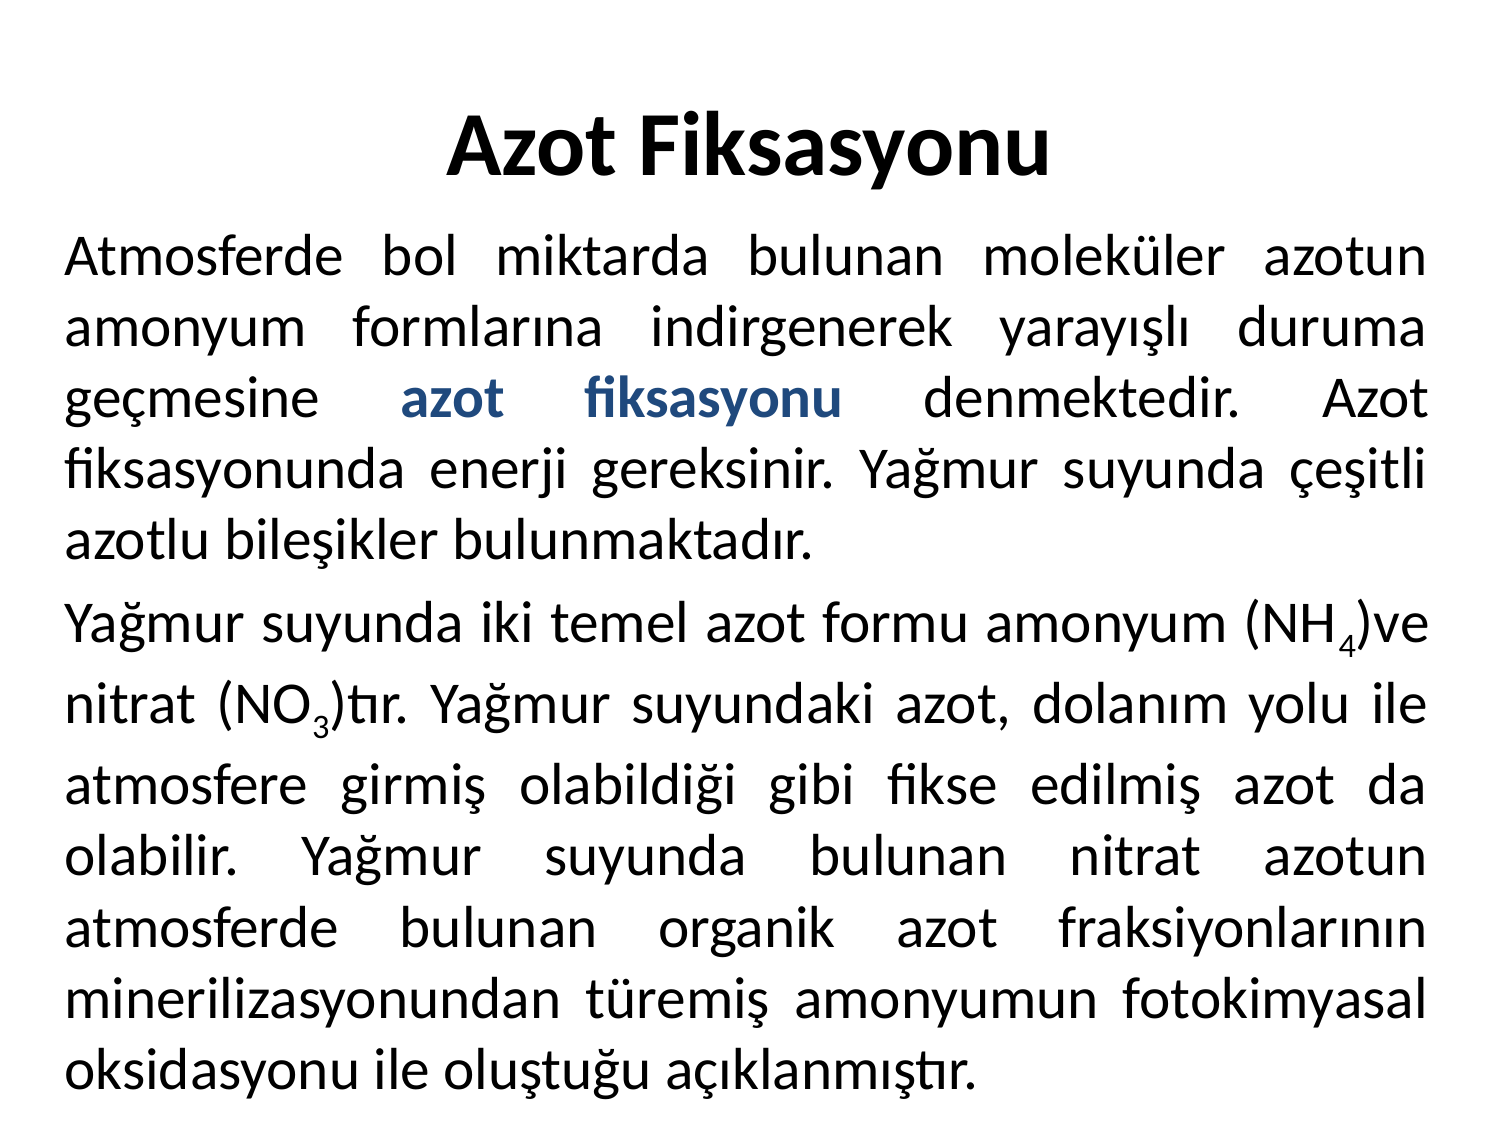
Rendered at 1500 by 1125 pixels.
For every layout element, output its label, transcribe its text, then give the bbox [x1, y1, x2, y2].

list Atmosferde bol miktarda bulunan moleküler azotun amonyum formlarına indirgenerek yarayışlı duruma geçmesine azot fiksasyonu denmektedir. Azot fiksasyonunda enerji gereksinir. Yağmur suyunda çeşitli azotlu bileşikler bulunmaktadır. Yağmur suyunda iki temel azot formu amonyum (NH4)ve nitrat (NO3)tır. Yağmur suyundaki azot, dolanım yolu ile atmosfere girmiş olabildiği gibi fikse edilmiş azot da olabilir. Yağmur suyunda bulunan nitrat azotun atmosferde bulunan organik azot fraksiyonlarının minerilizasyonundan türemiş amonyumun fotokimyasal oksidasyonu ile oluştuğu açıklanmıştır. [49, 208, 1445, 1118]
title Azot Fiksasyonu [75, 45, 1425, 208]
